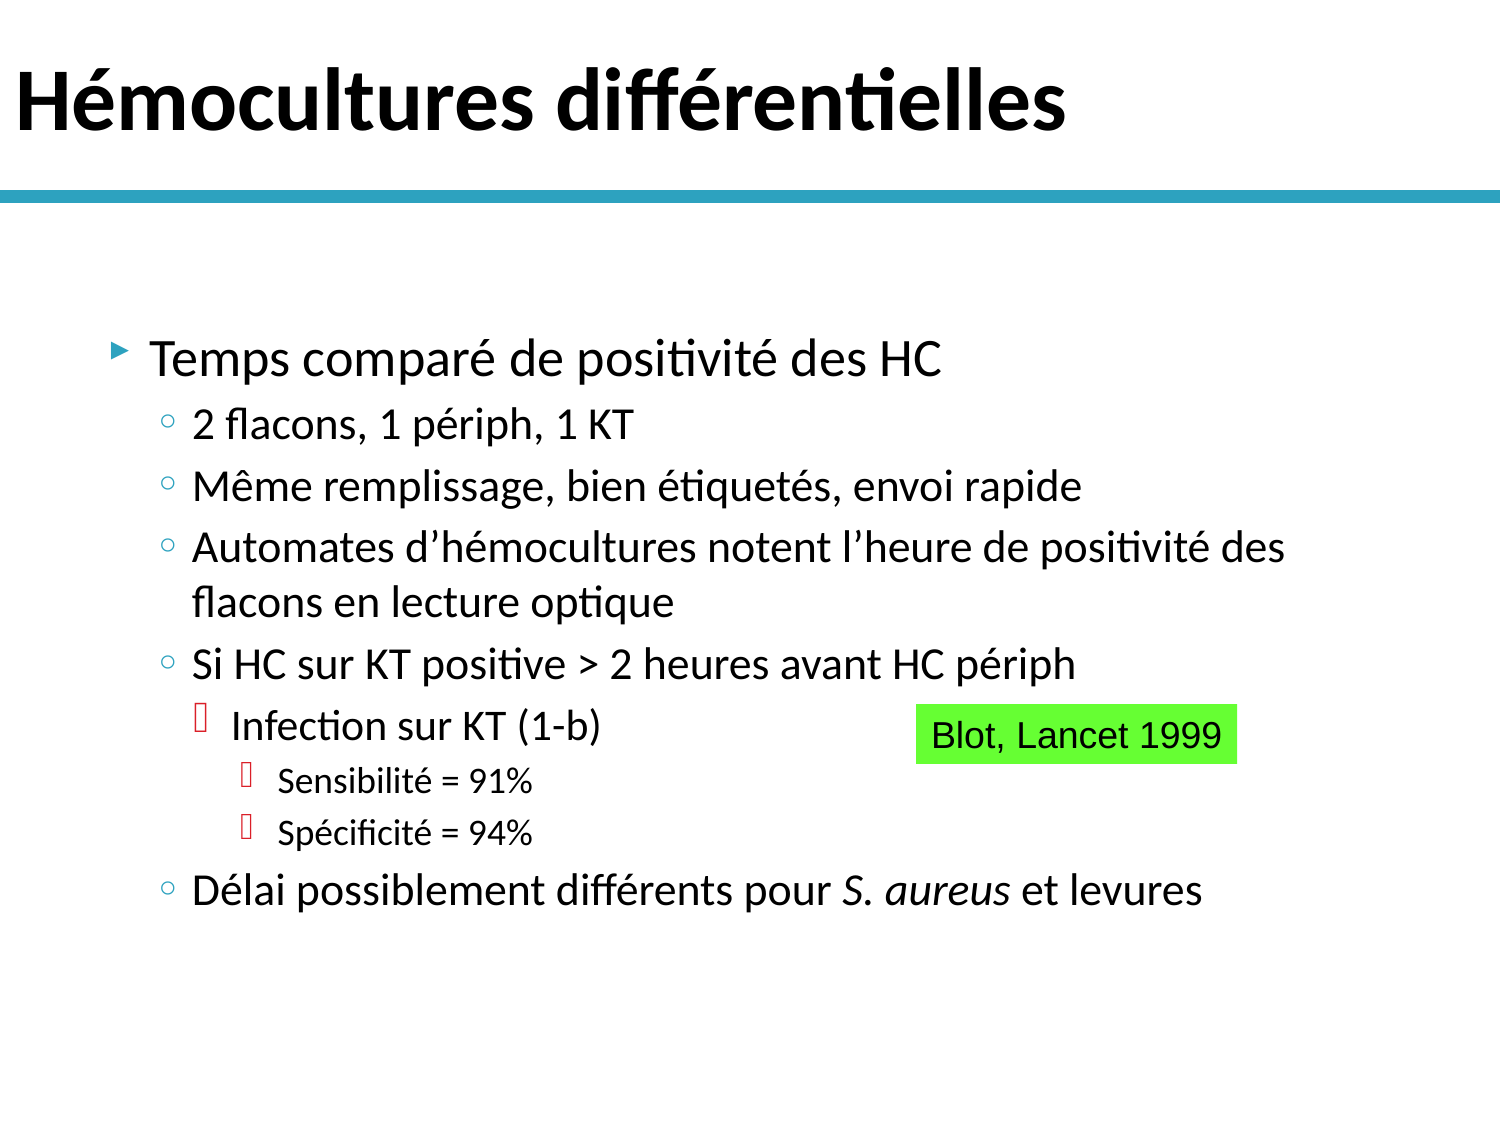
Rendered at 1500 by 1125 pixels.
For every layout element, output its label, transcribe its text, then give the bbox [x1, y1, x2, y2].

title Hémocultures différentielles [0, 0, 1500, 189]
text_box Blot, Lancet 1999 [916, 704, 1238, 764]
list Temps comparé de positivité des HC 2 flacons, 1 périph, 1 KT Même remplissage, bien étiquetés, envoi rapide Automates d’hémocultures notent l’heure de positivité des flacons en lecture optique Si HC sur KT positive > 2 heures avant HC périph Infection sur KT (1-b) Sensibilité = 91% Spécificité = 94% Délai possiblement différents pour S. aureus et levures [74, 314, 1426, 986]
